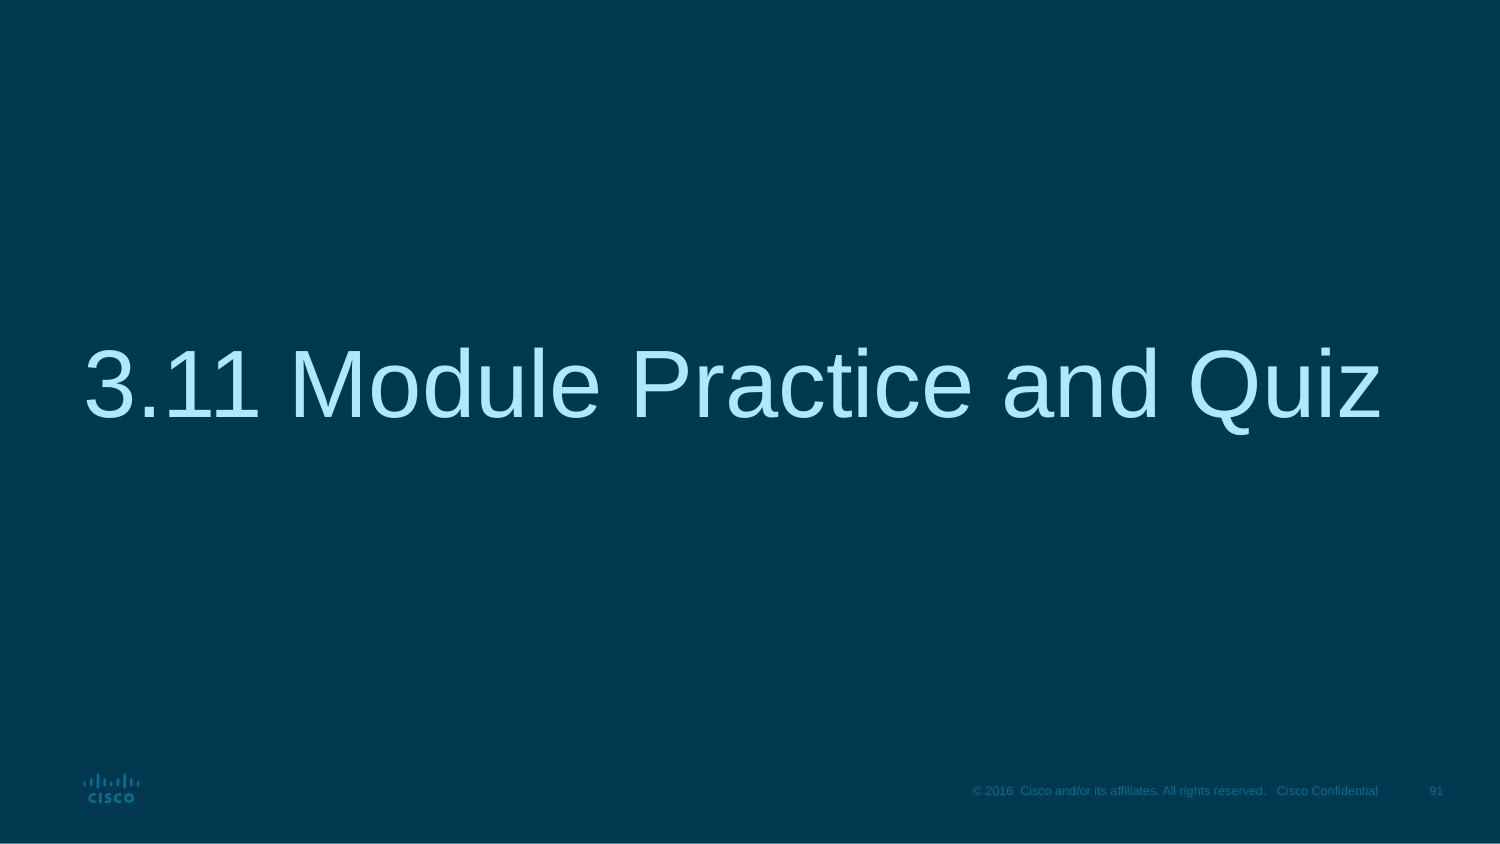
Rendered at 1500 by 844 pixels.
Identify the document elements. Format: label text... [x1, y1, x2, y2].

title 3.11 Module Practice and Quiz [68, 286, 1427, 446]
